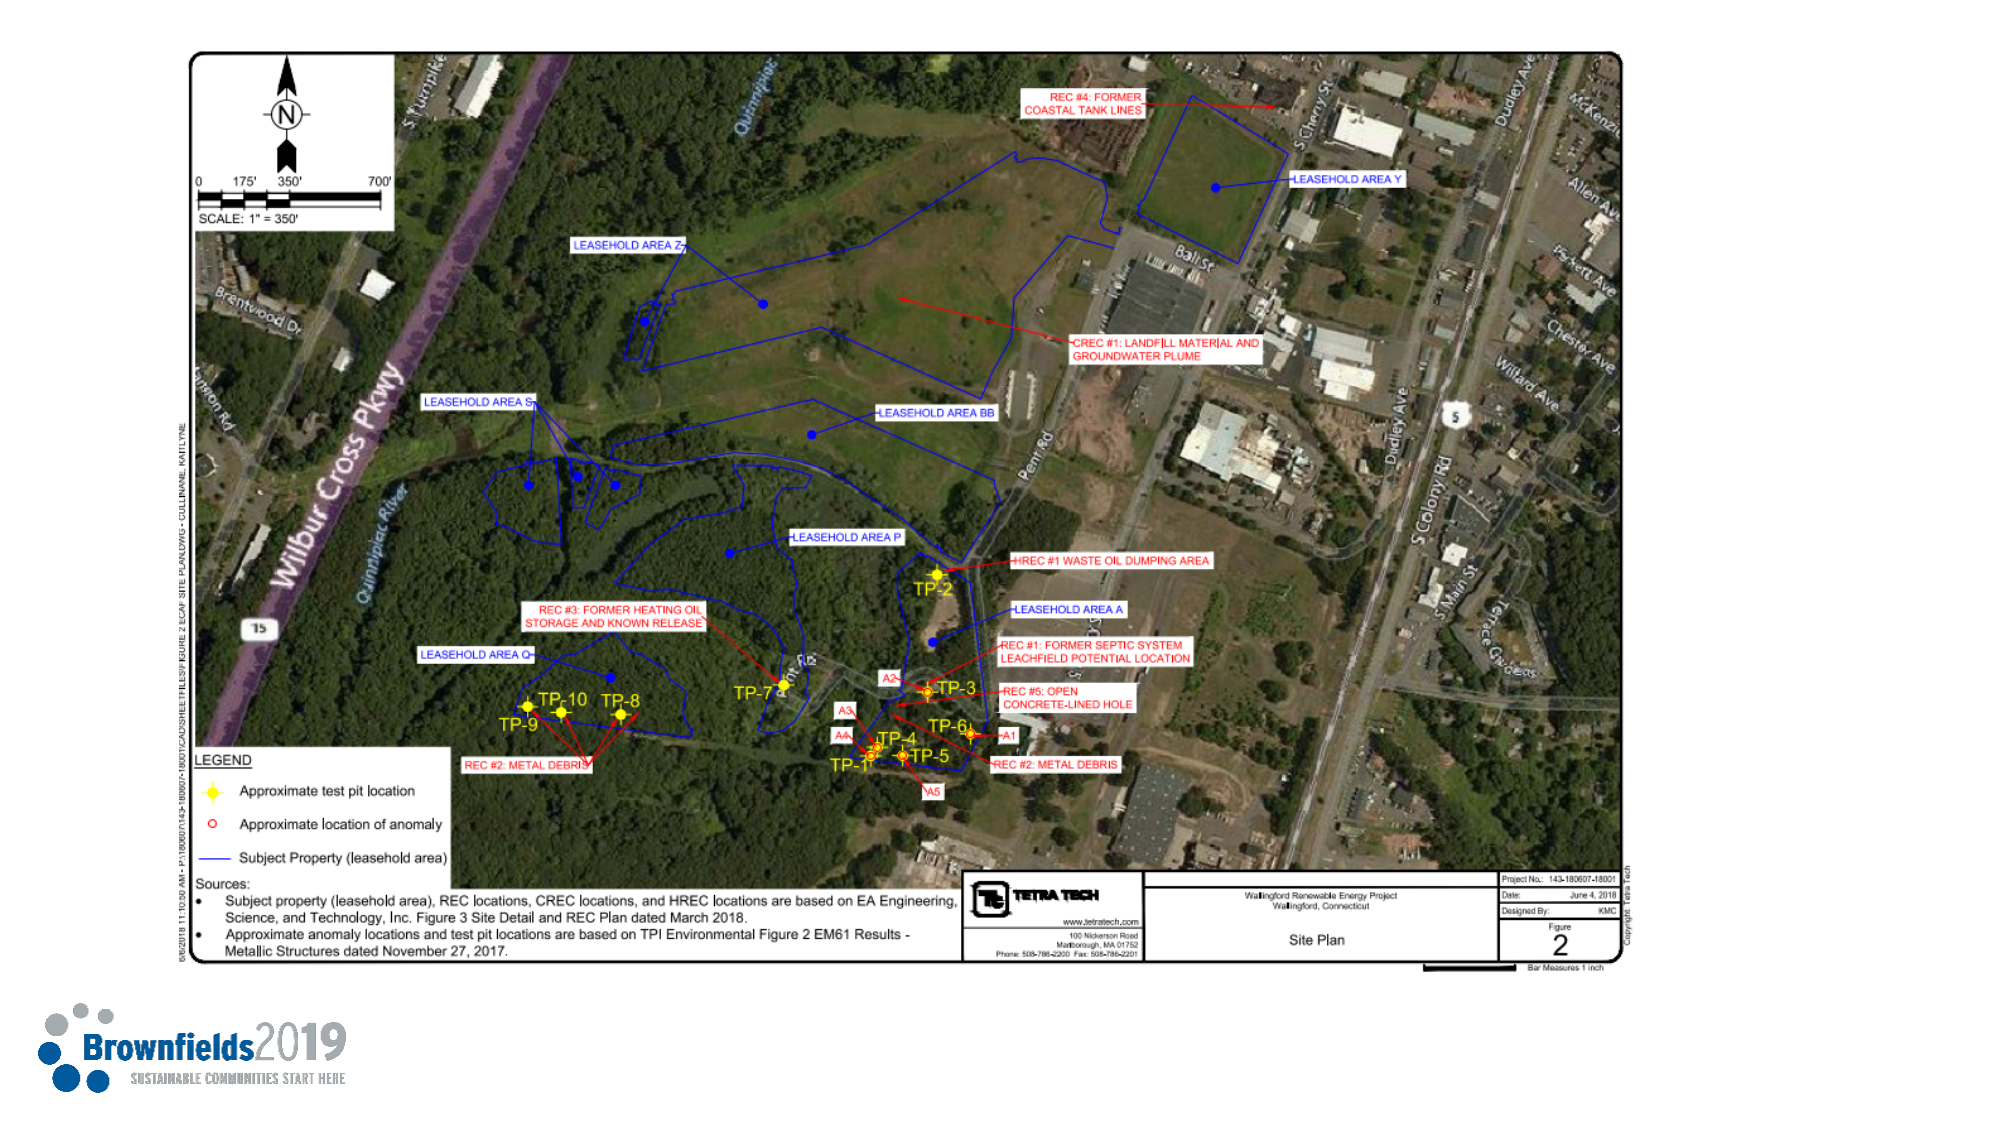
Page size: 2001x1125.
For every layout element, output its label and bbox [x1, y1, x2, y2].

picture [35, 999, 348, 1097]
picture [179, 39, 1649, 996]
